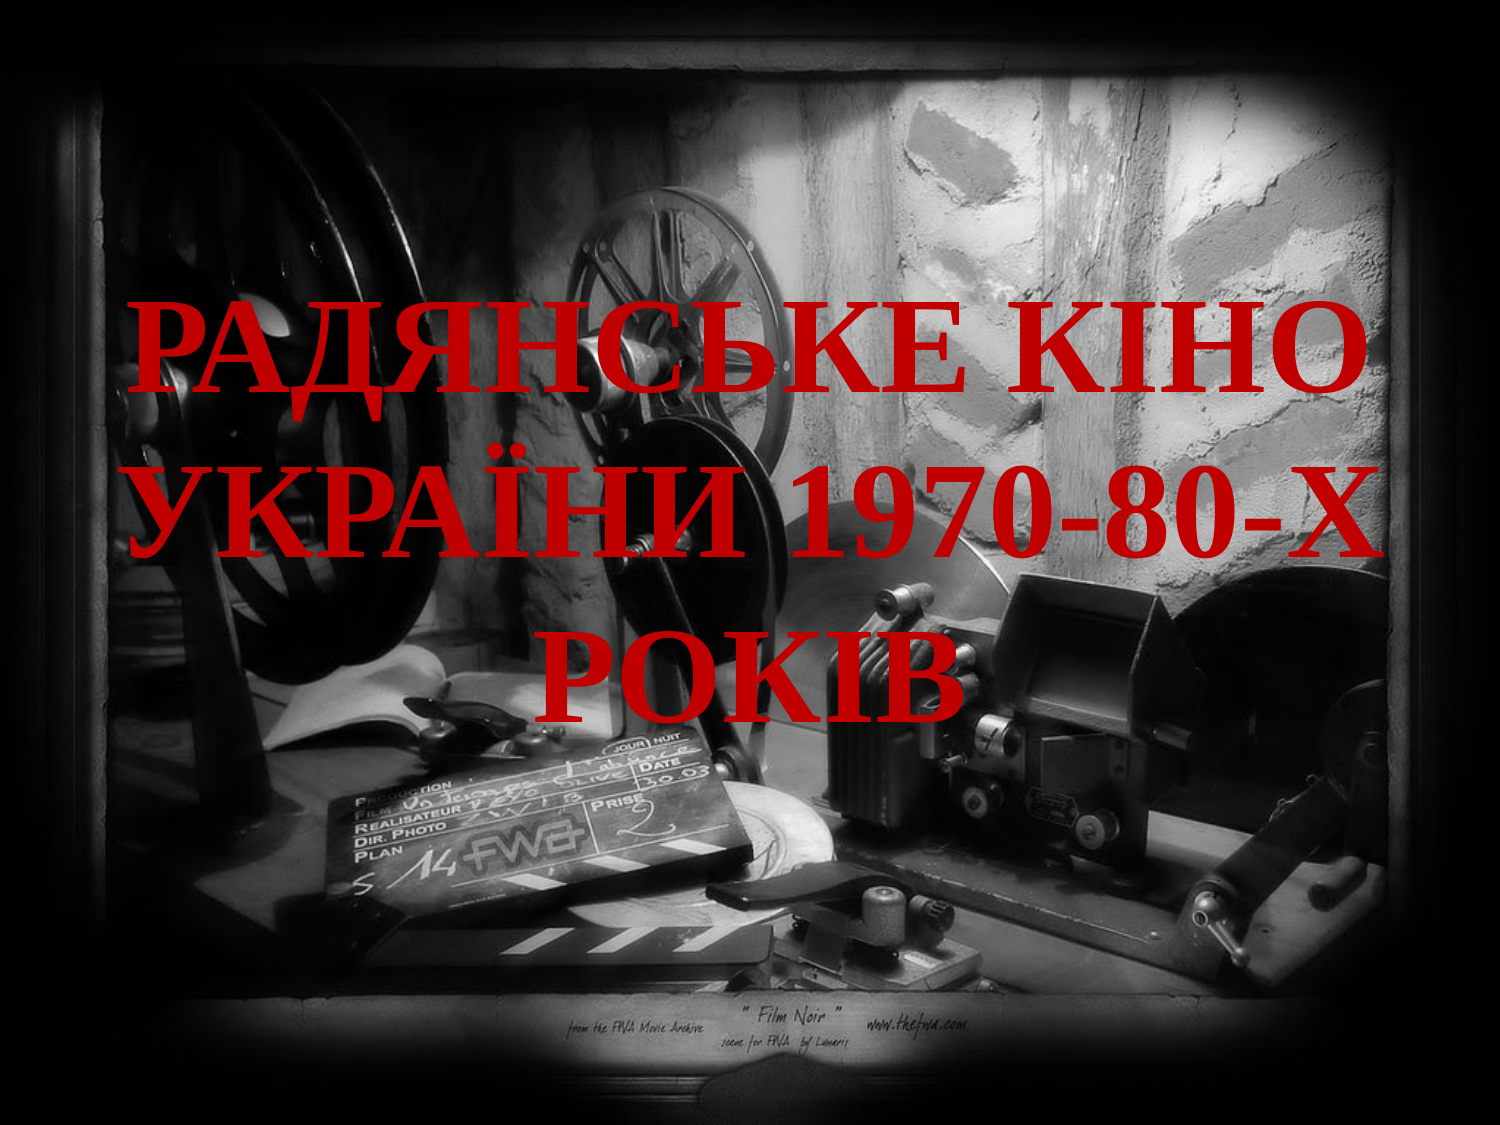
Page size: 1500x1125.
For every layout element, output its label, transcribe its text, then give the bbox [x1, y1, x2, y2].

title Радянське кіно України 1970-80-х років [23, 457, 1477, 699]
picture [0, 0, 1500, 1125]
